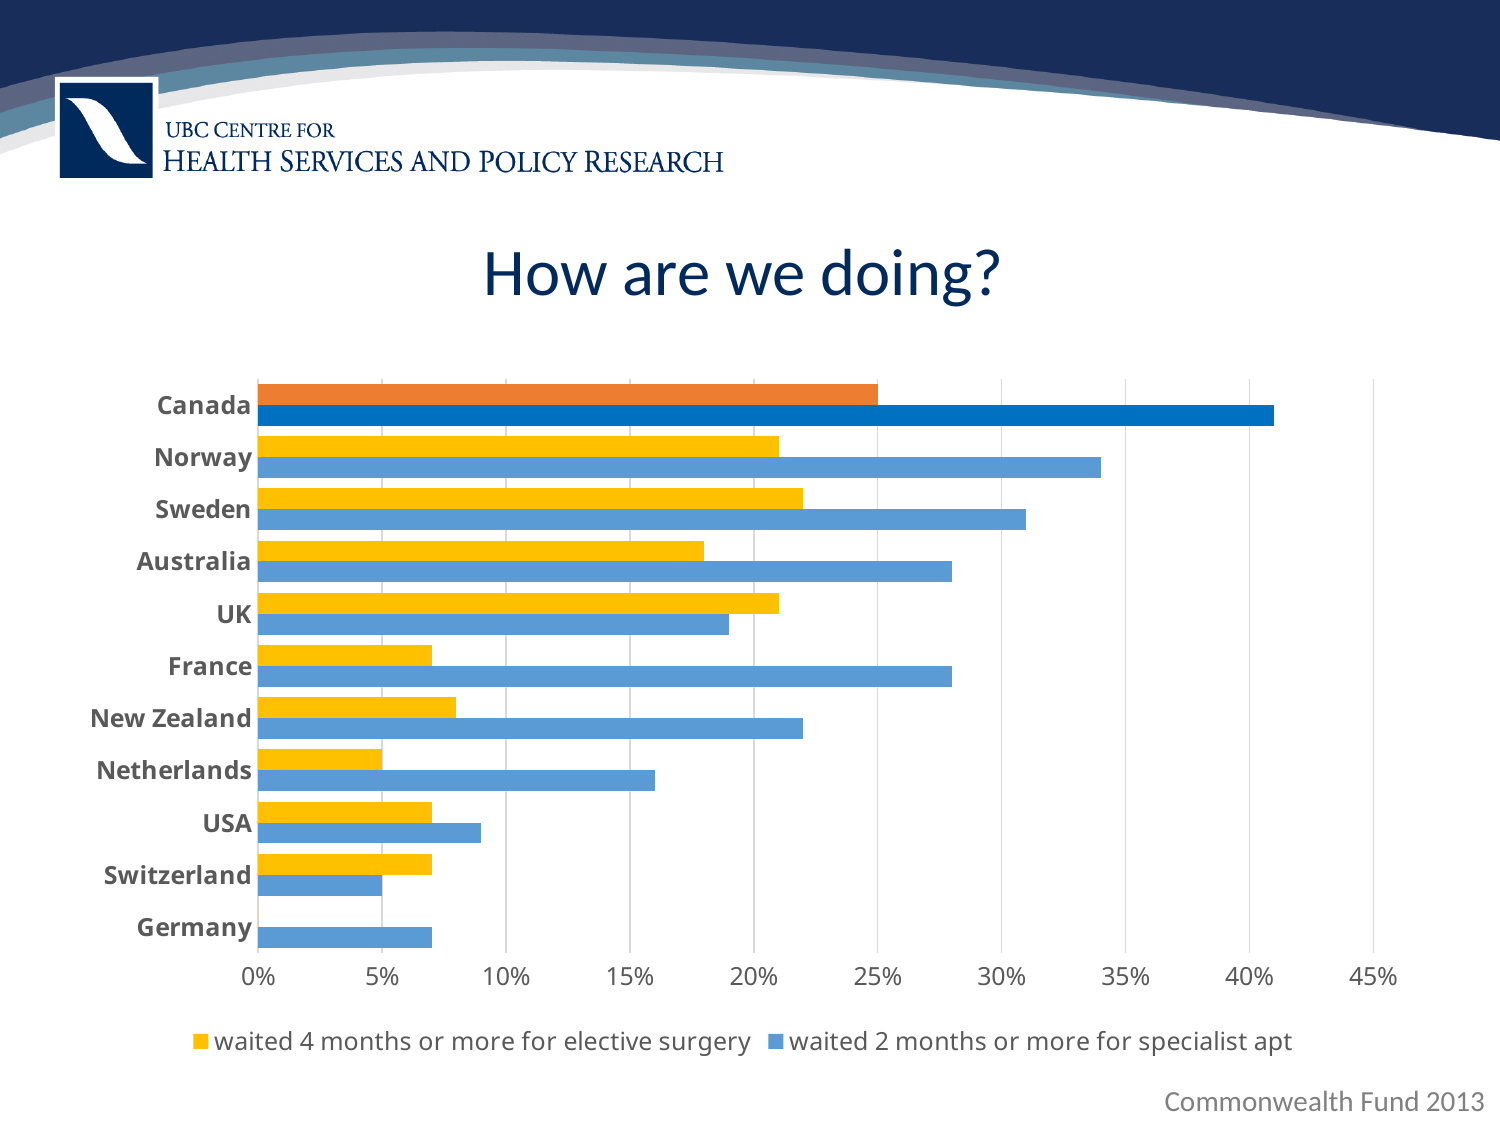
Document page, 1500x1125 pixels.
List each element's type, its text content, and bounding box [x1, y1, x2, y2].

text_box Commonwealth Fund 2013 [1049, 1074, 1500, 1125]
chart [62, 364, 1426, 1065]
title How are we doing? [62, 212, 1426, 326]
picture [0, 0, 1500, 1125]
